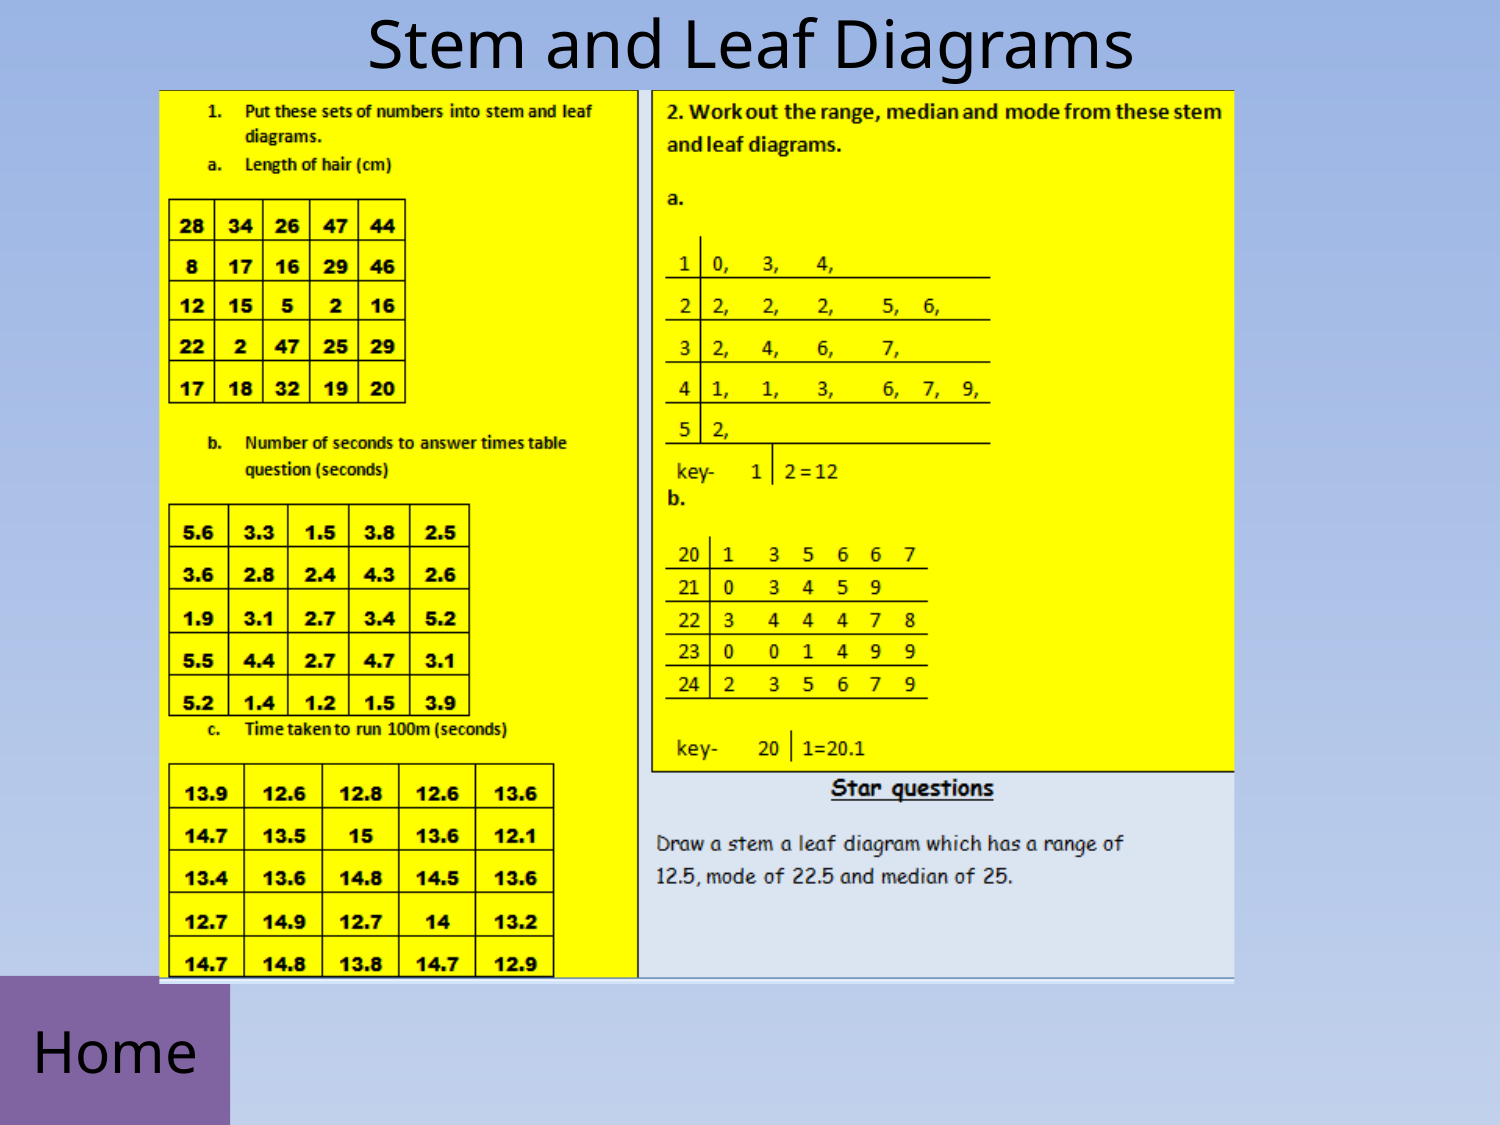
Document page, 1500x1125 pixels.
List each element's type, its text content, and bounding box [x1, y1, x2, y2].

picture [159, 89, 1235, 984]
text_box Home [0, 974, 232, 1125]
title Stem and Leaf Diagrams [76, 0, 1427, 136]
